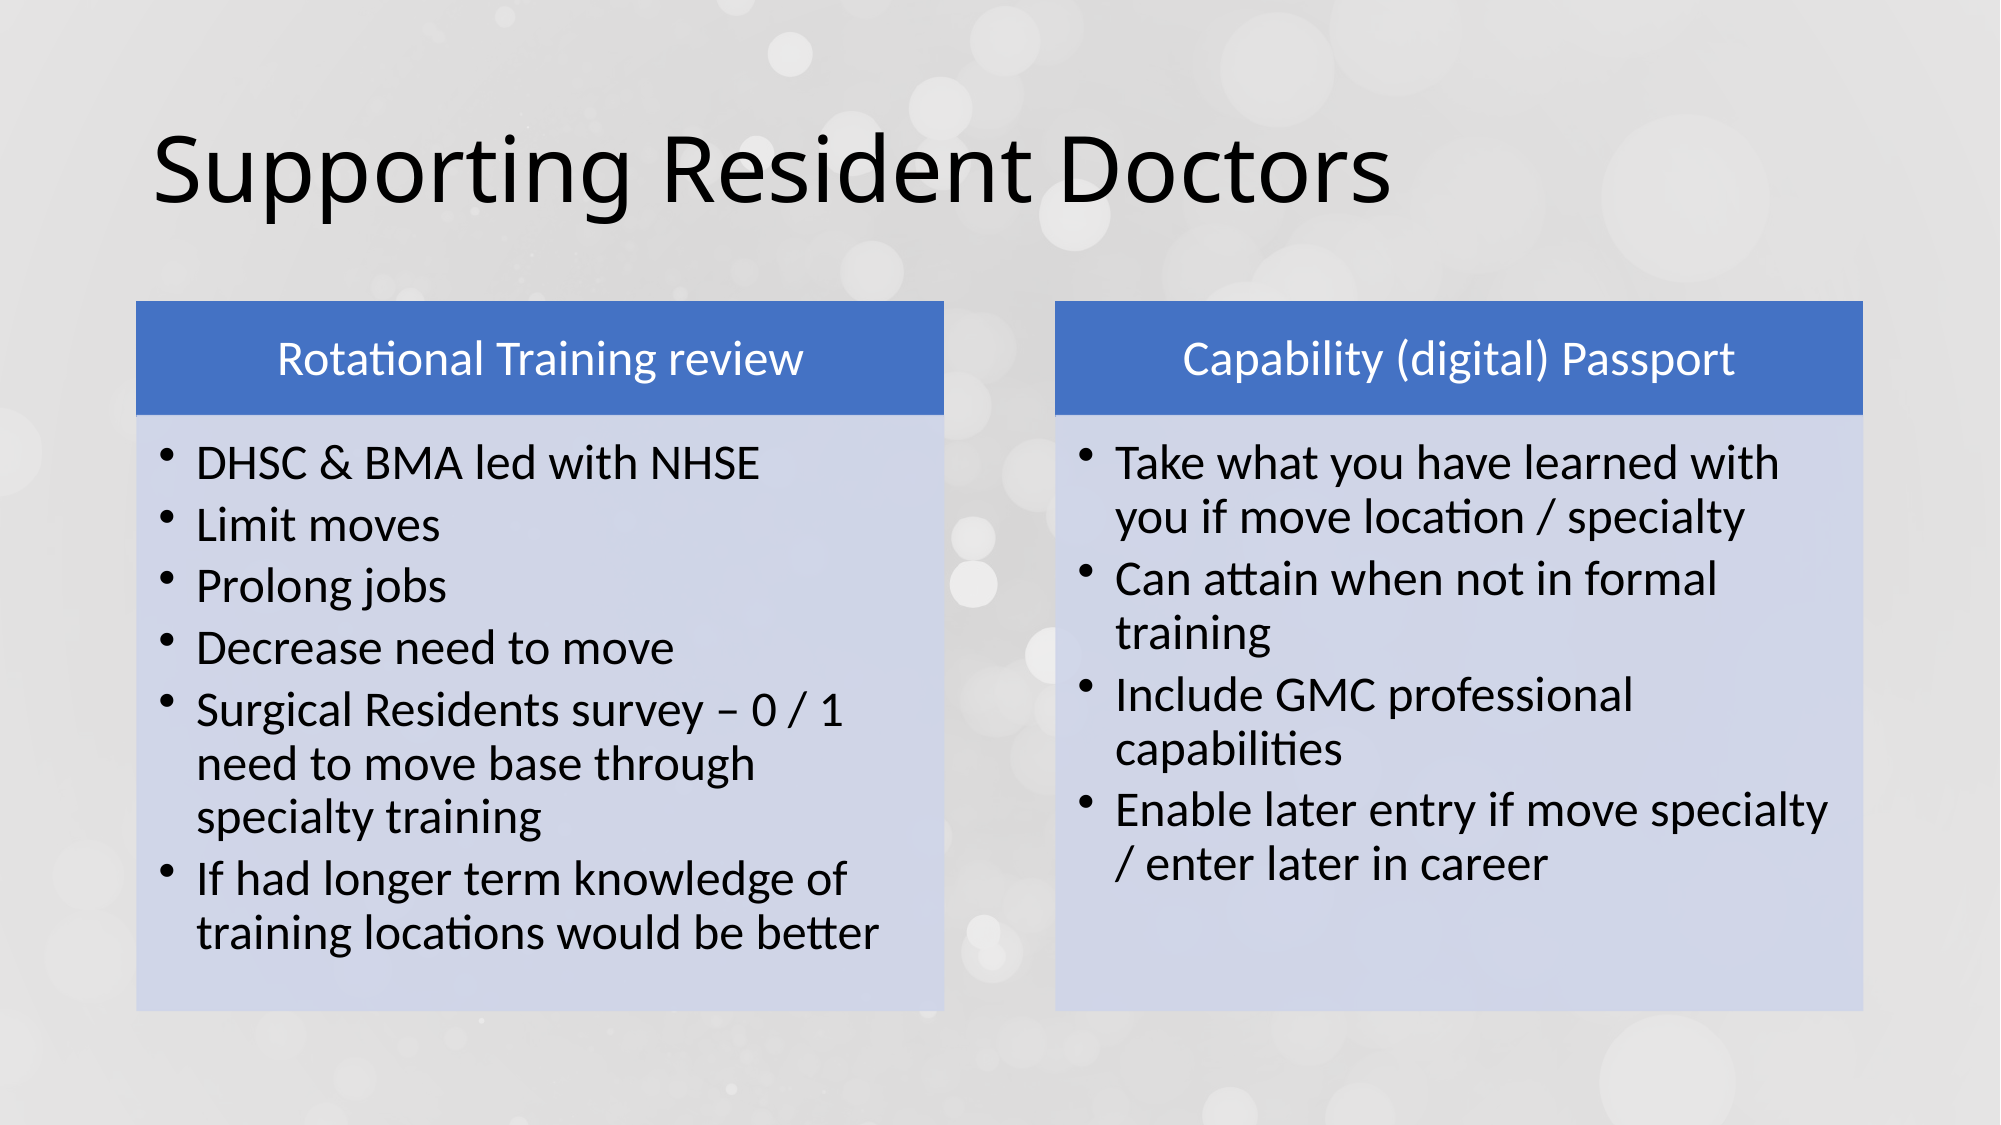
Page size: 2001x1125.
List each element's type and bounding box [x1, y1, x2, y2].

list [137, 299, 1863, 1014]
picture [0, 0, 2000, 1125]
